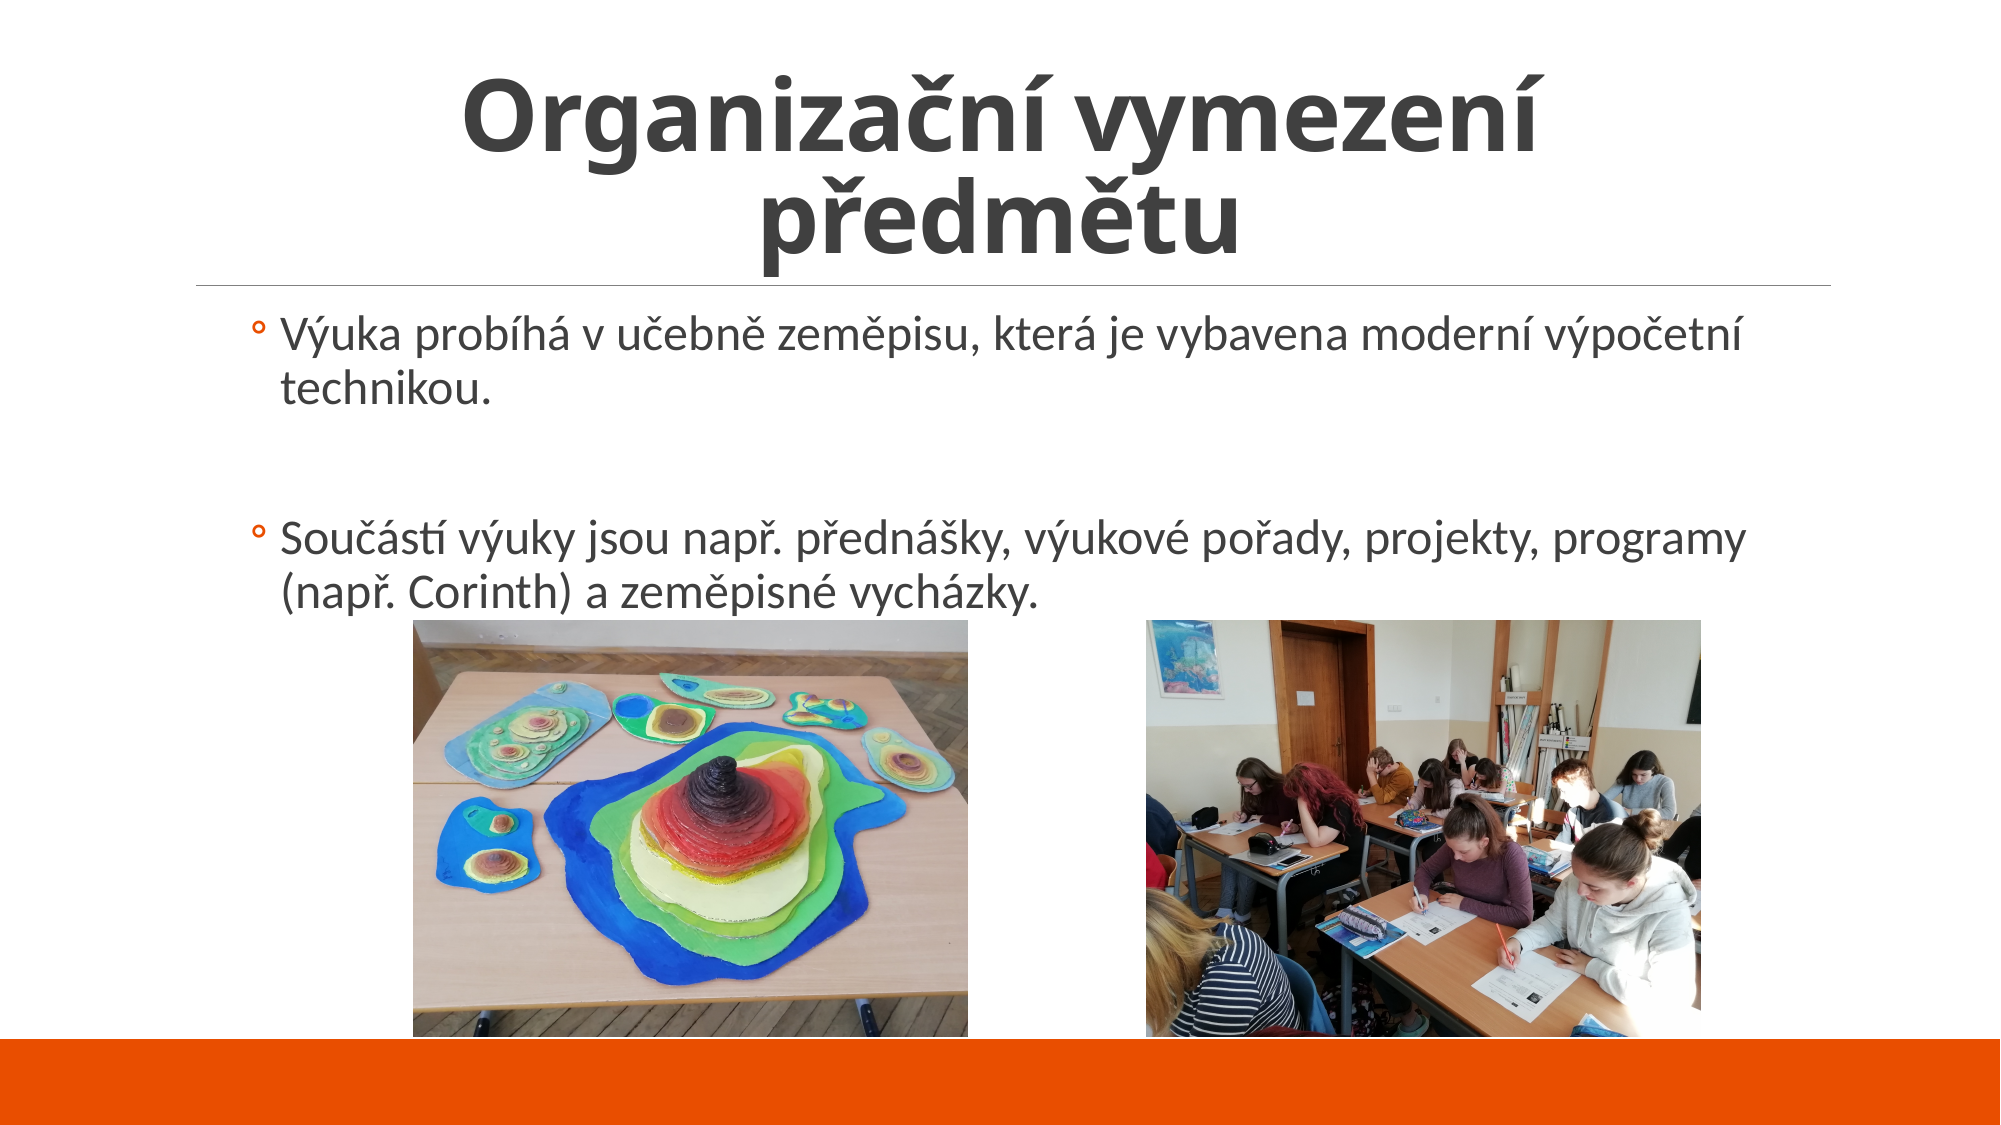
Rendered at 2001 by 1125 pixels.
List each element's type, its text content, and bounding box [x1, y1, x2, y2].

list Výuka probíhá v učebně zeměpisu, která je vybavena moderní výpočetní technikou. Součástí výuky jsou např. přednášky, výukové pořady, projekty, programy (např. Corinth) a zeměpisné vycházky. [217, 299, 1783, 1006]
picture [1145, 619, 1701, 1037]
picture [412, 619, 969, 1037]
title Organizační vymezení předmětu [373, 43, 1627, 282]
